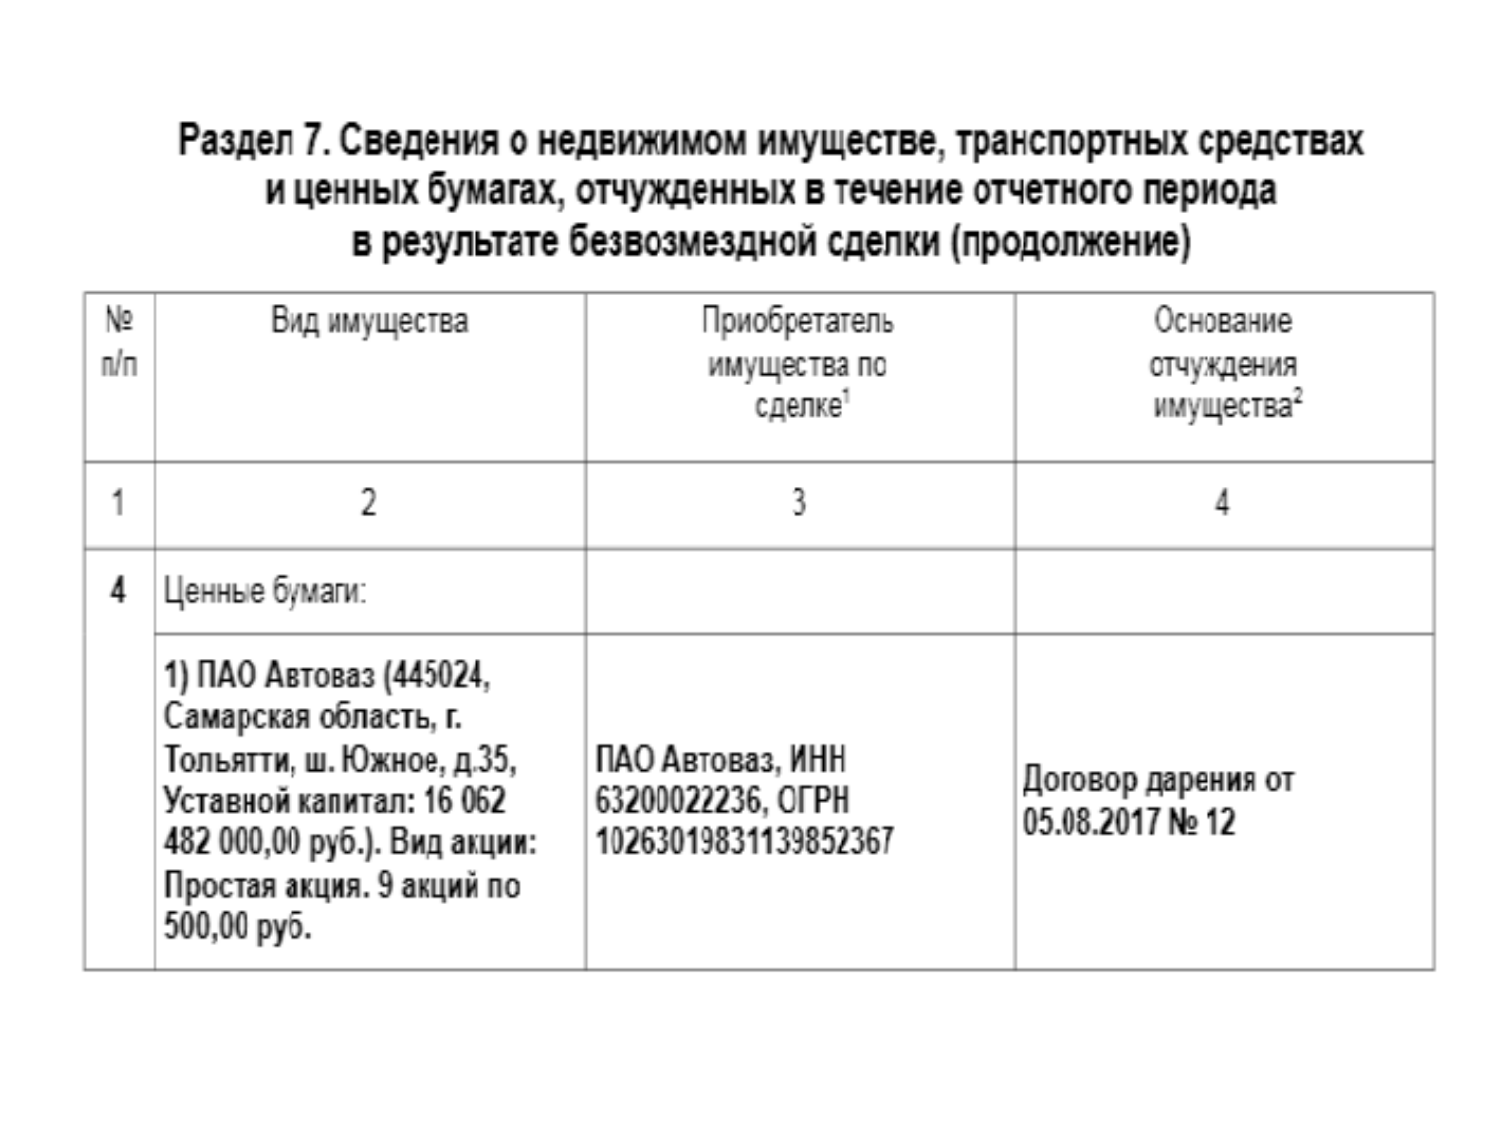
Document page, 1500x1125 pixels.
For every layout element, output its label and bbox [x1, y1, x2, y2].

picture [17, 101, 1483, 1024]
